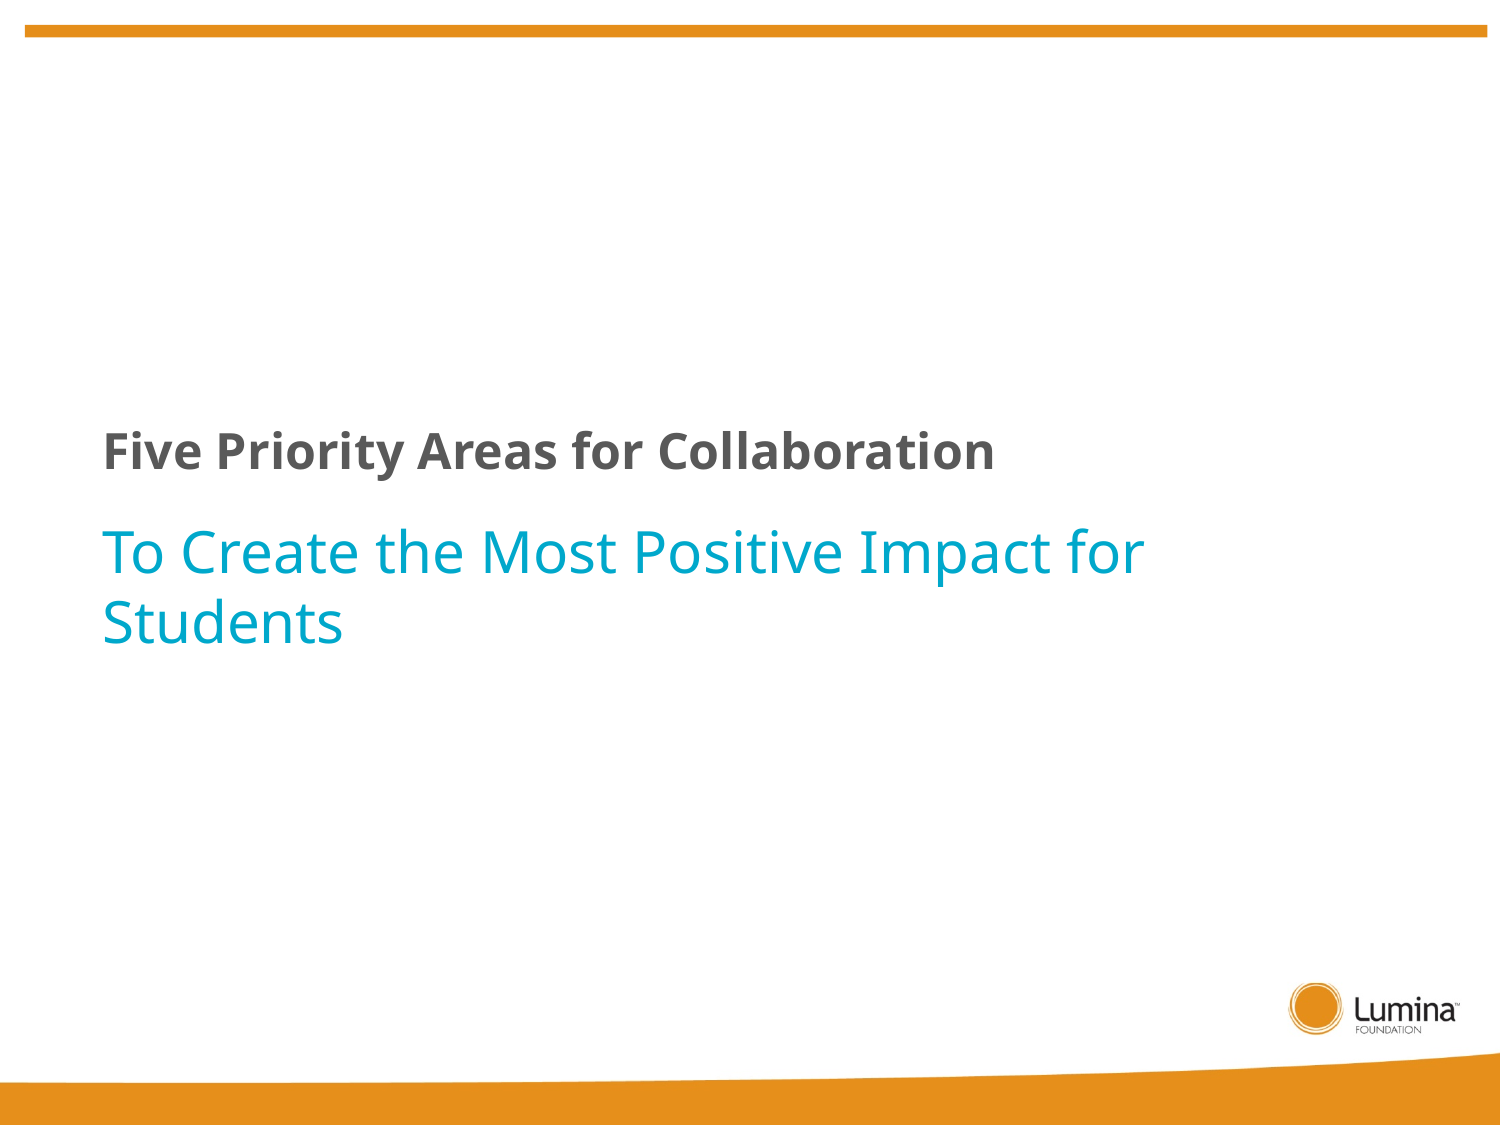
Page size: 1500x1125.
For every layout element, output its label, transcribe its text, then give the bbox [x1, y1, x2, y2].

text_box Five Priority Areas for Collaboration [87, 411, 1188, 487]
picture [0, 0, 1500, 1125]
text_box [24, 24, 1488, 38]
text_box To Create the Most Positive Impact for Students [87, 437, 1363, 733]
